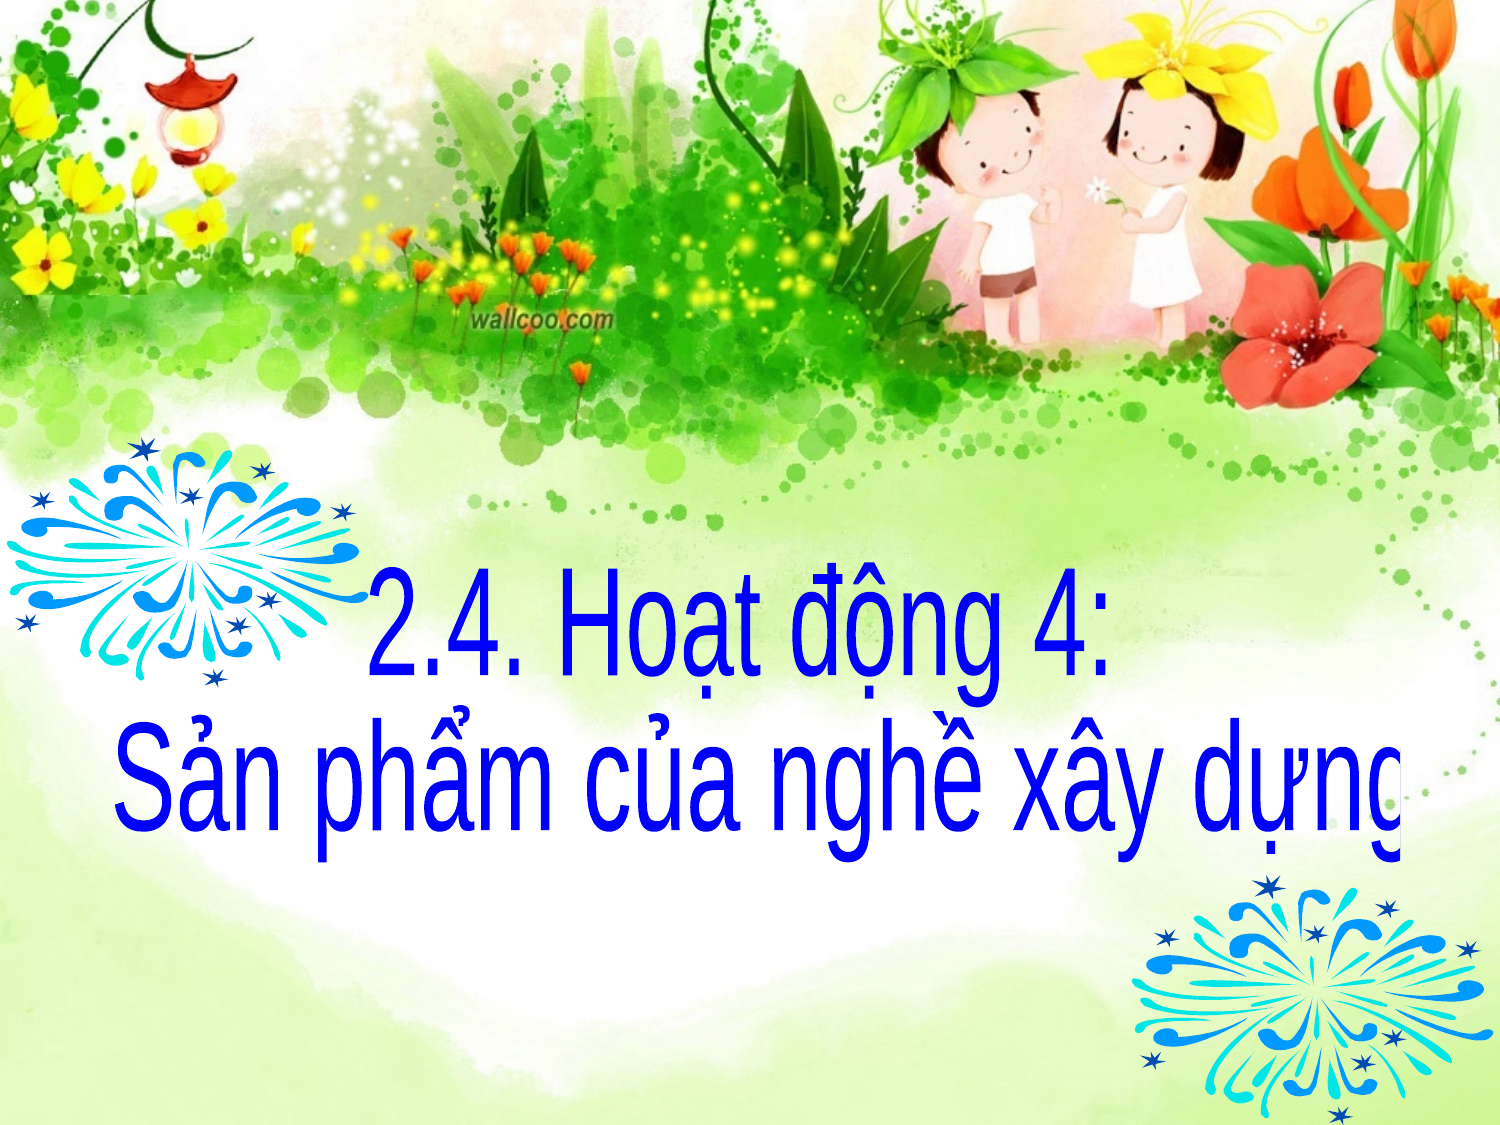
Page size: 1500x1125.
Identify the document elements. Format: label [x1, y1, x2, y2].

picture [0, 437, 376, 688]
list [0, 0, 1500, 1125]
picture [1124, 874, 1500, 1125]
